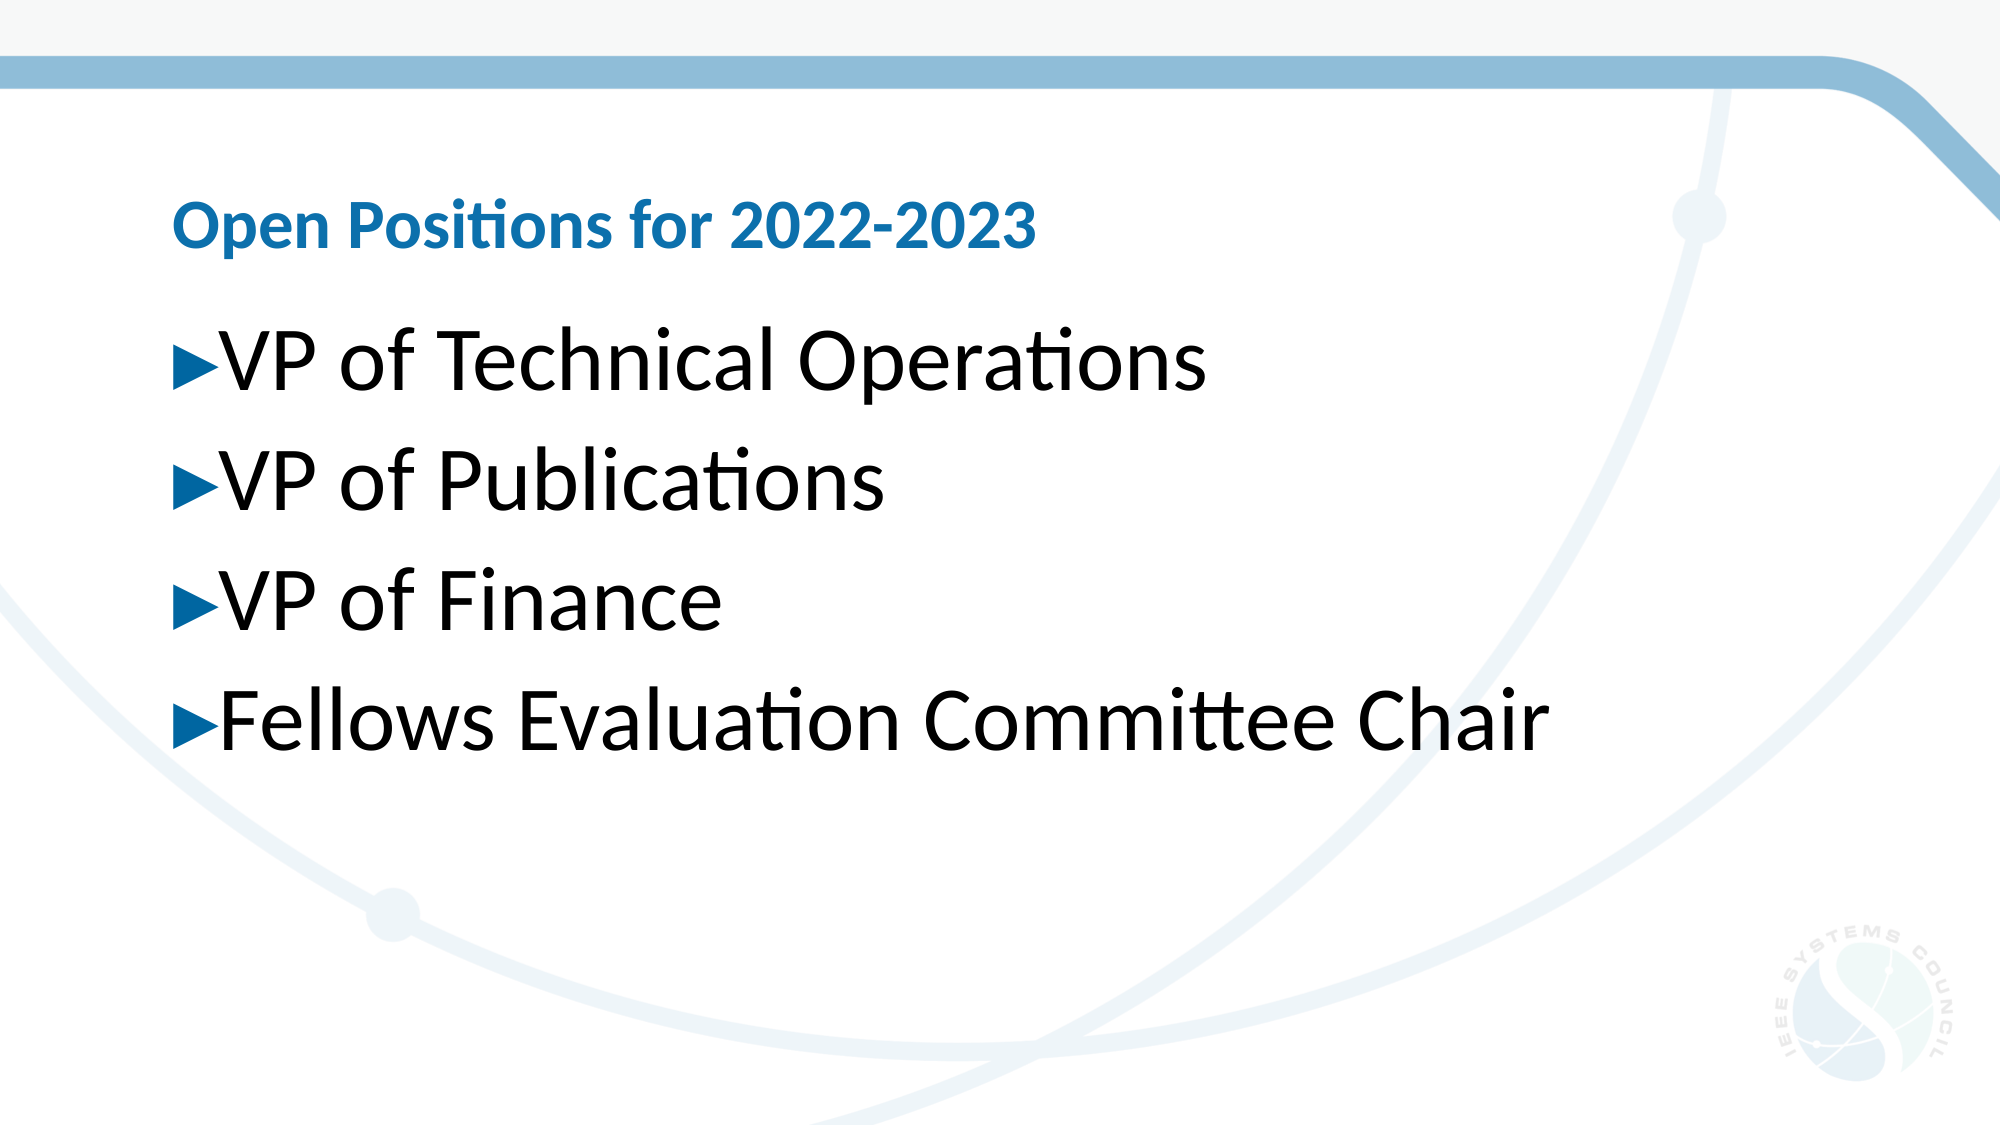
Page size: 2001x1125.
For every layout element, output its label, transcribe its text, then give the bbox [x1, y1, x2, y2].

text_box VP of Technical Operations VP of Publications VP of Finance Fellows Evaluation Committee Chair [158, 304, 1799, 1056]
text_box Open Positions for 2022-2023 [157, 180, 1632, 272]
